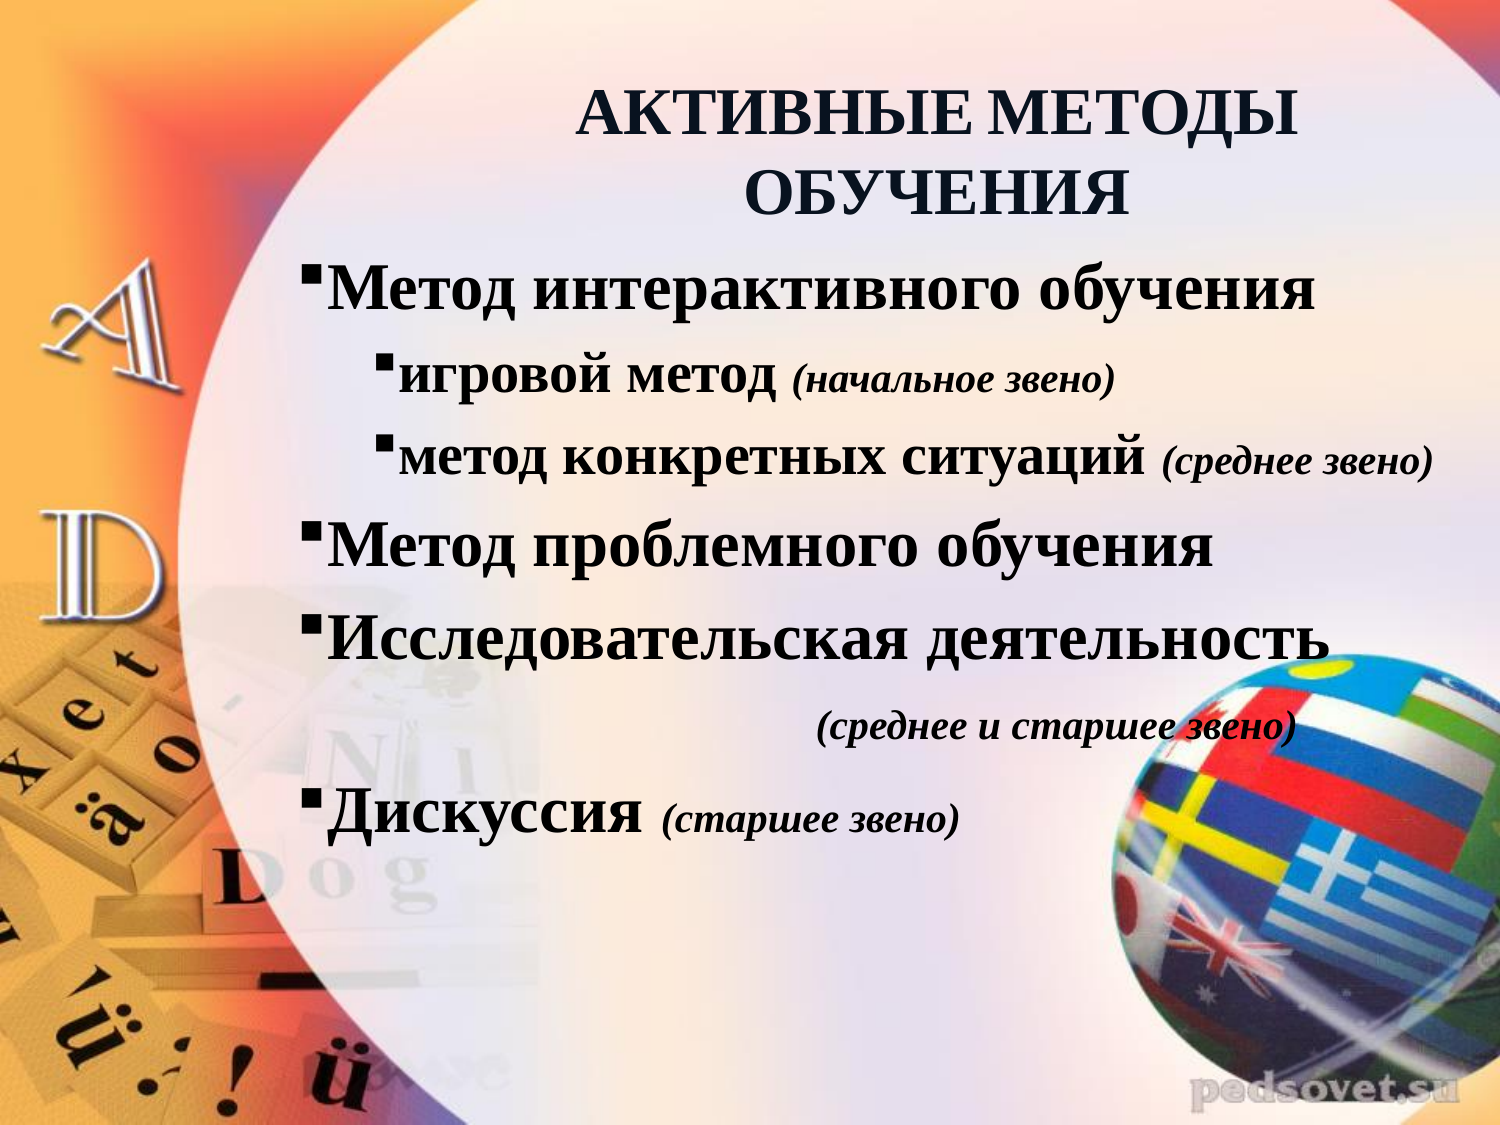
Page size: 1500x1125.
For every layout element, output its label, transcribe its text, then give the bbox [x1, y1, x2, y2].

title Активные методы обучения [375, 44, 1500, 235]
list Метод интерактивного обучения игровой метод (начальное звено) метод конкретных ситуаций (среднее звено) Метод проблемного обучения Исследовательская деятельность (среднее и старшее звено) Дискуссия (старшее звено) [281, 235, 1500, 1005]
picture [0, 0, 1500, 1125]
